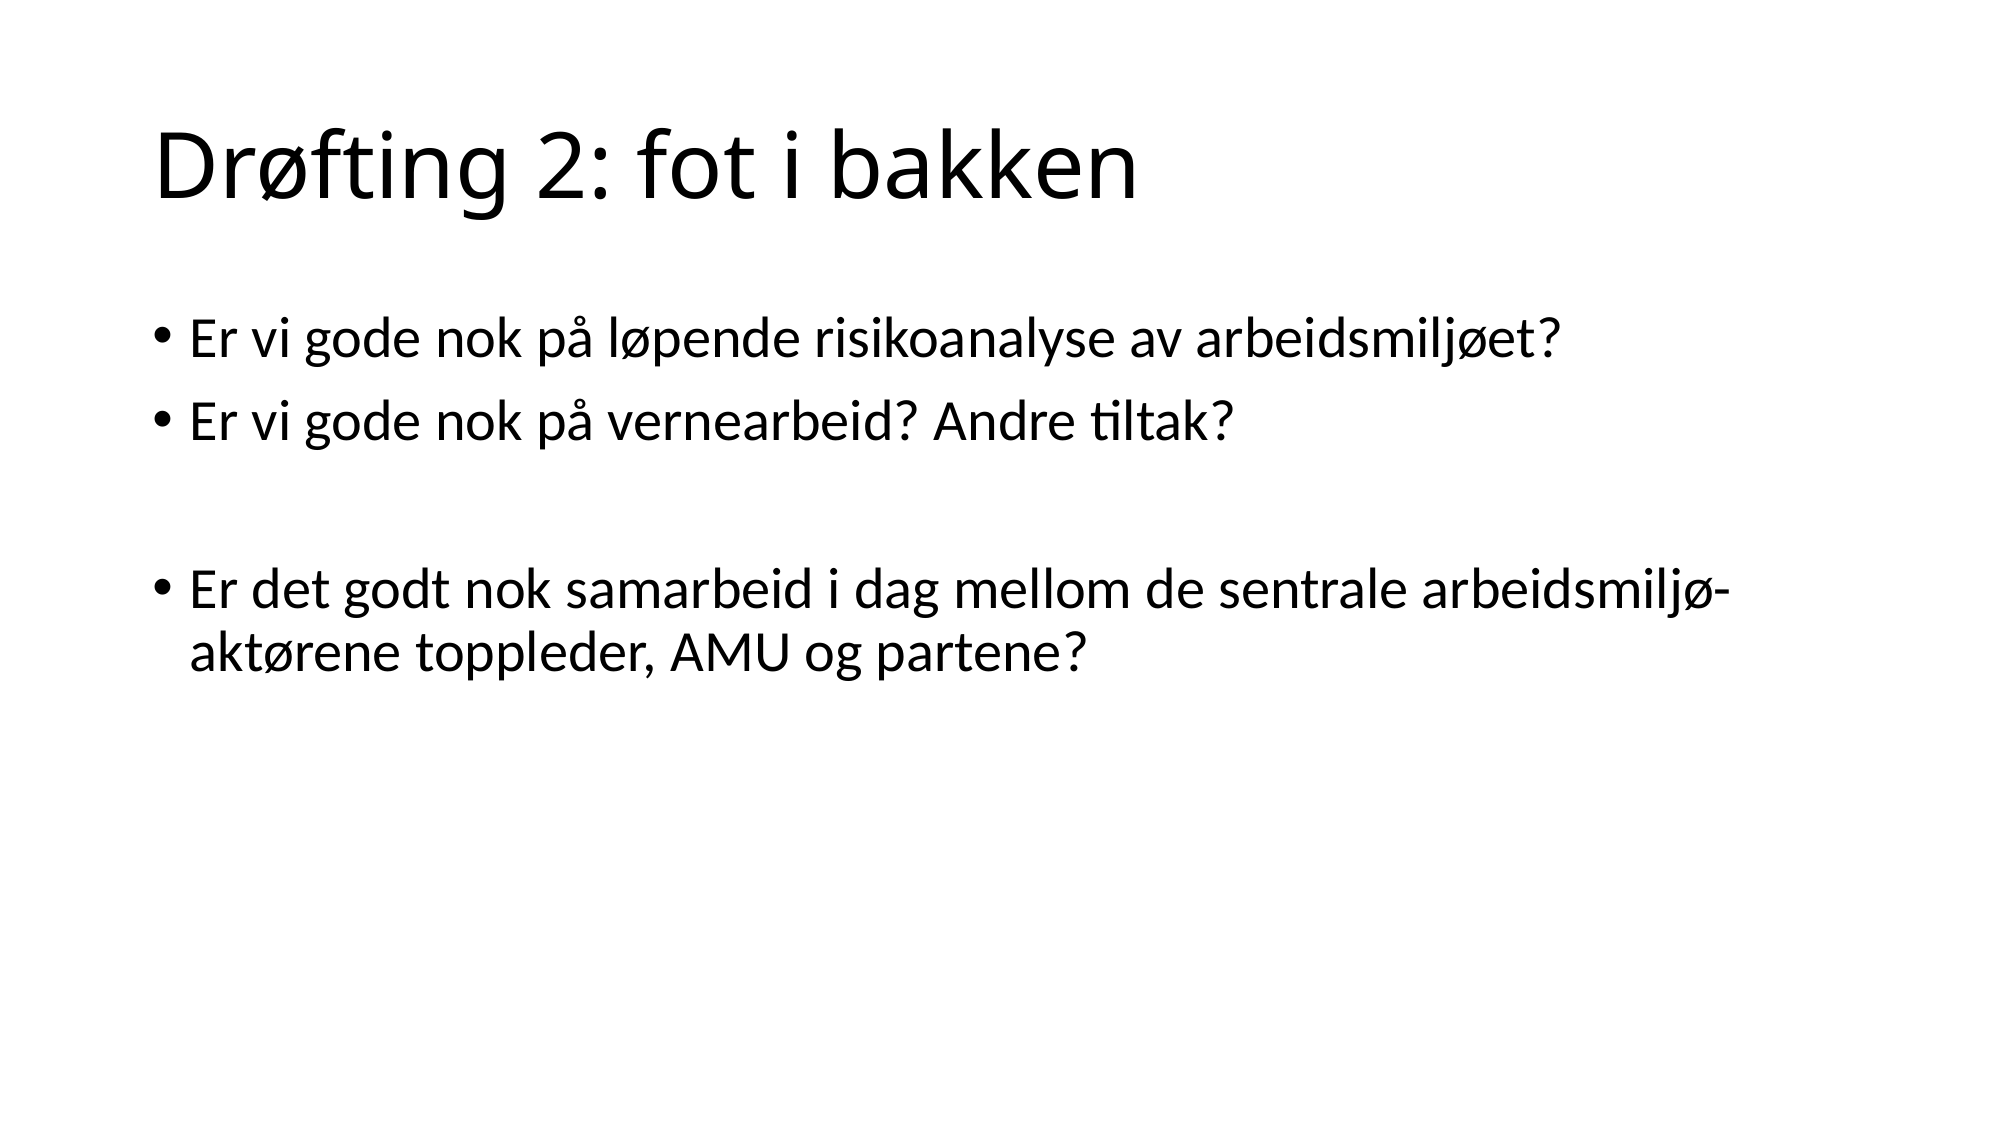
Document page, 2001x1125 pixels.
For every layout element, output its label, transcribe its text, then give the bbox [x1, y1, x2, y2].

list Er vi gode nok på løpende risikoanalyse av arbeidsmiljøet? Er vi gode nok på vernearbeid? Andre tiltak? Er det godt nok samarbeid i dag mellom de sentrale arbeidsmiljø-aktørene toppleder, AMU og partene? [137, 299, 1863, 1014]
title Drøfting 2: fot i bakken [137, 59, 1863, 278]
